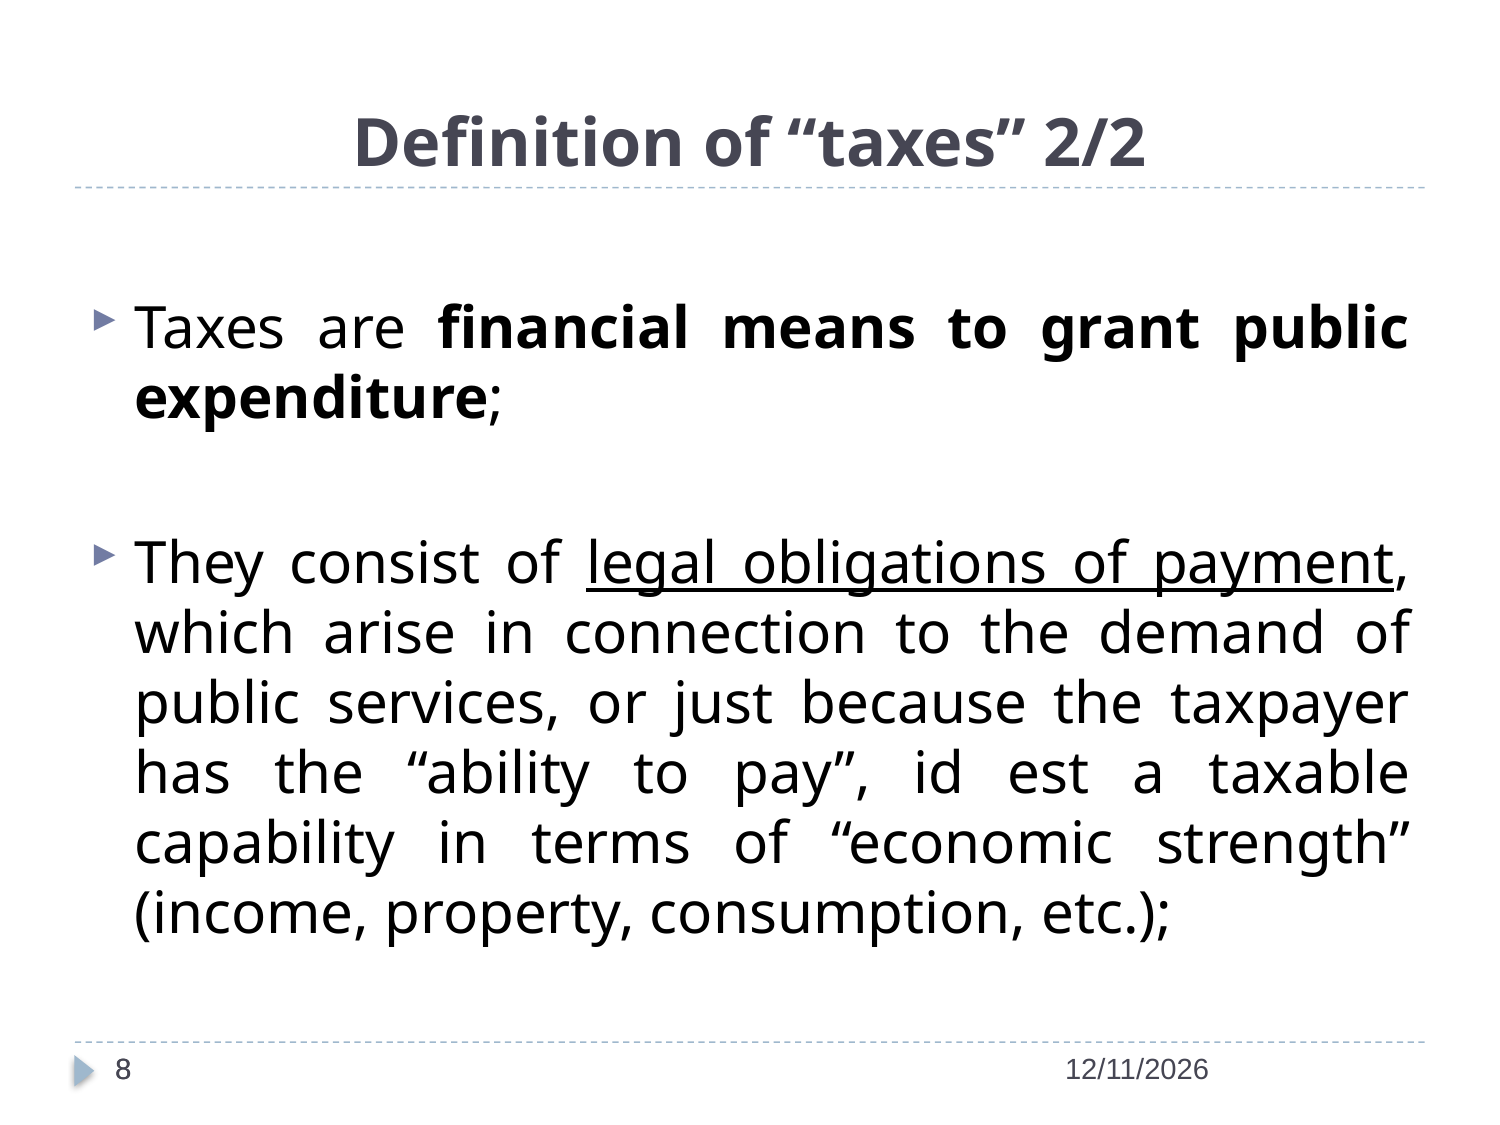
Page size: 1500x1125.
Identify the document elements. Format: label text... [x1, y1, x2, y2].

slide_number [1050, 1042, 1426, 1103]
list Taxes are financial means to grant public expenditure; They consist of legal obligations of payment, which arise in connection to the demand of public services, or just because the taxpayer has the “ability to pay”, id est a taxable capability in terms of “economic strength” (income, property, consumption, etc.); [75, 200, 1425, 1010]
title Definition of “taxes” 2/2 [75, 24, 1425, 188]
text_box 8 [100, 1042, 426, 1103]
